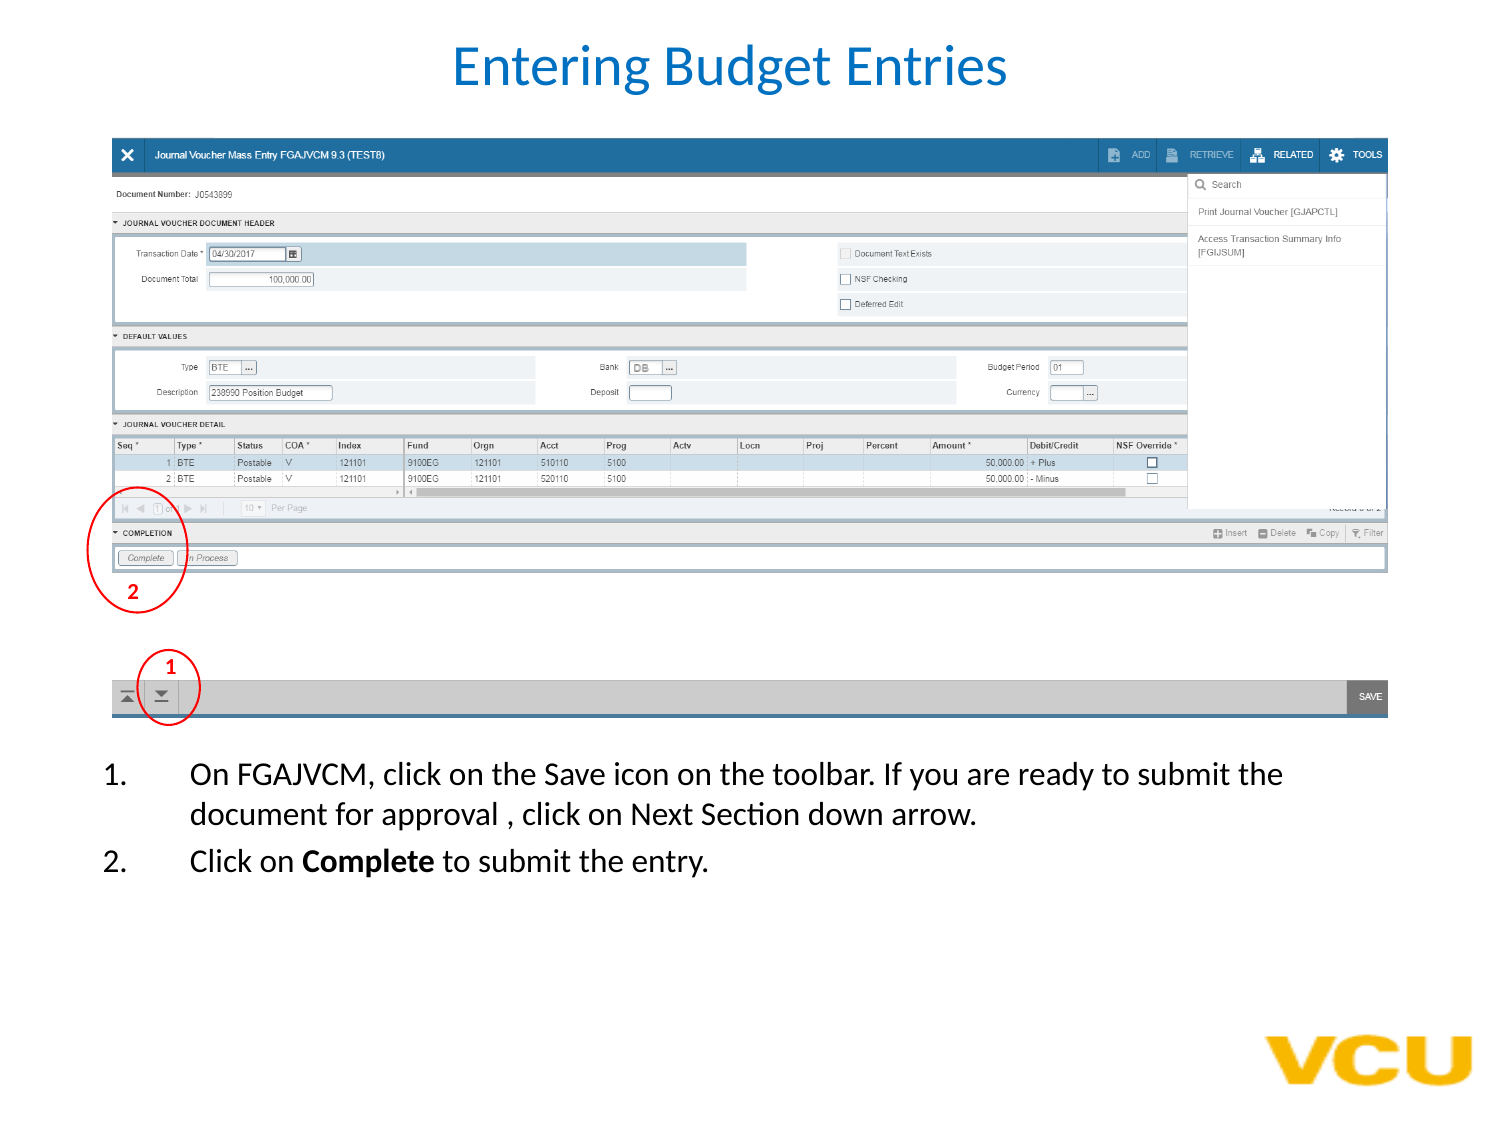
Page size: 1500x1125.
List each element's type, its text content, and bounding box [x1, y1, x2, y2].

title Entering Budget Entries [62, 24, 1413, 100]
list On FGAJVCM, click on the Save icon on the toolbar. If you are ready to submit the document for approval , click on Next Section down arrow. Click on Complete to submit the entry. [87, 112, 1425, 1050]
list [1249, 1024, 1500, 1125]
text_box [87, 137, 1388, 726]
